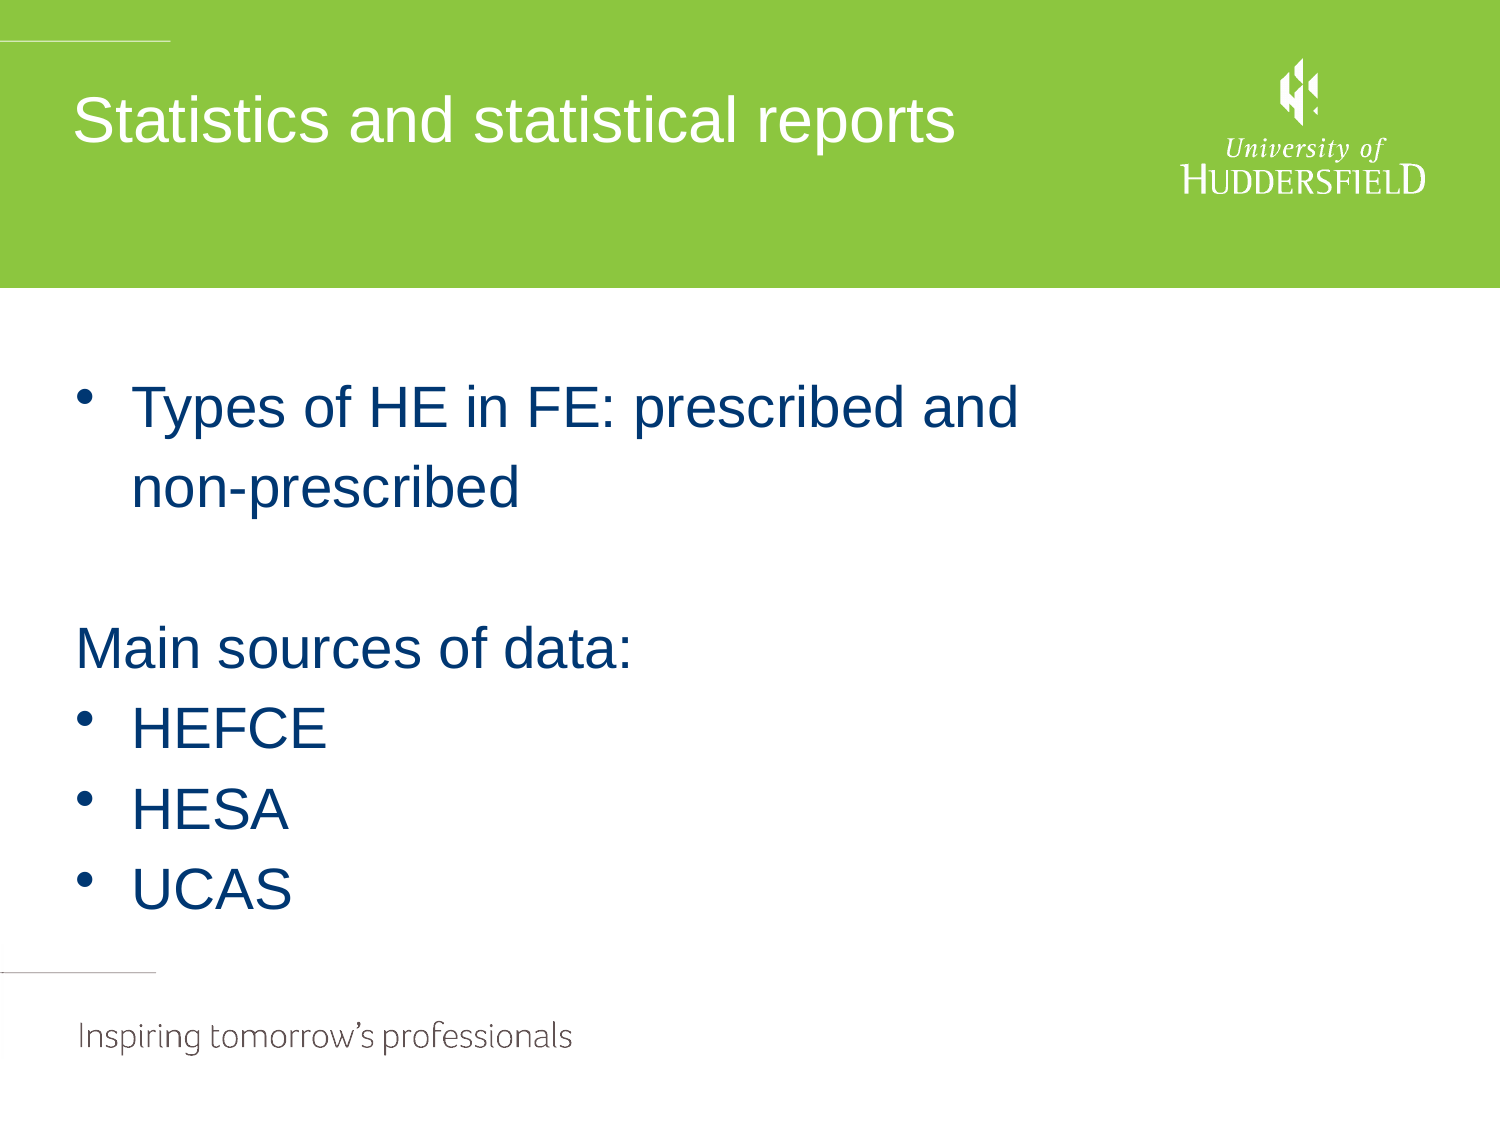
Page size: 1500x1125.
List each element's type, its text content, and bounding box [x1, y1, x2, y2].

picture [0, 944, 67, 1059]
picture [0, 0, 1500, 288]
title Statistics and statistical reports [64, 0, 1416, 234]
list Types of HE in FE: prescribed and non-prescribed Main sources of data: HEFCE HESA UCAS [67, 361, 1419, 1125]
